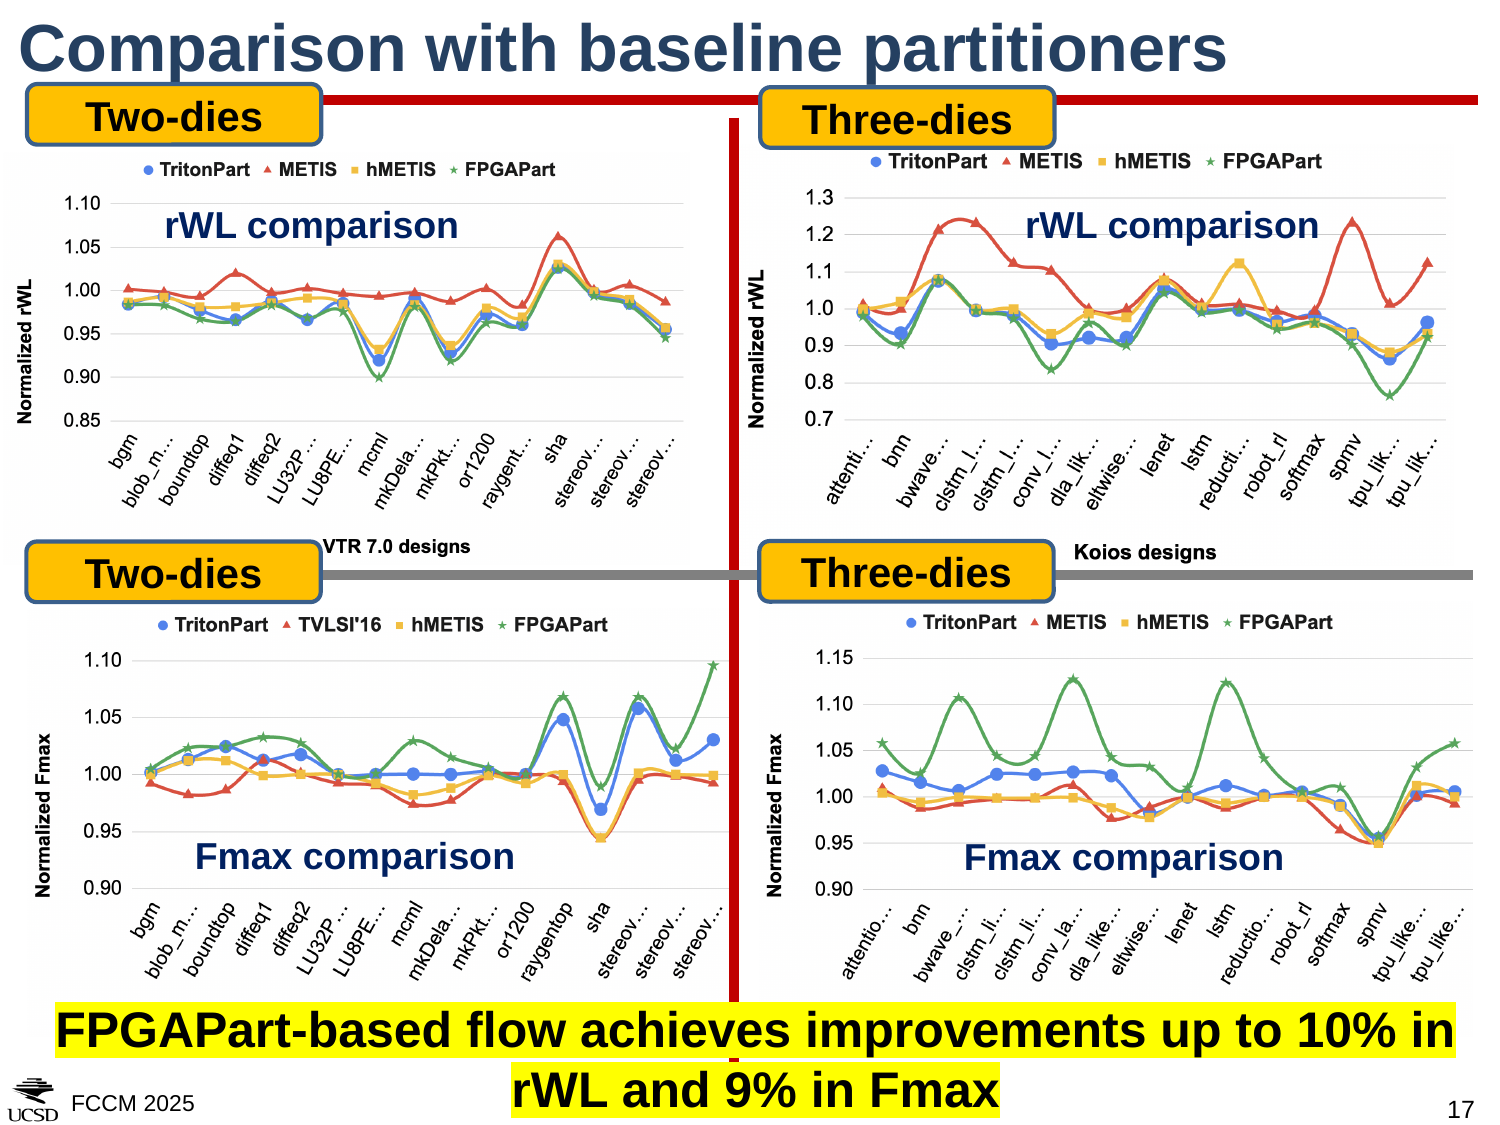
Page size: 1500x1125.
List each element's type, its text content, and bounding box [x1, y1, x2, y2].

picture [759, 600, 1474, 1037]
text_box Two-dies [24, 573, 323, 605]
picture [739, 144, 1454, 567]
text_box Three-dies [758, 85, 1057, 143]
text_box FPGAPart-based flow achieves improvements up to 10% in rWL and 9% in Fmax [32, 989, 1479, 1125]
picture [735, 608, 740, 1038]
text_box Two-dies [24, 81, 324, 147]
picture [5, 1074, 32, 1125]
picture [26, 608, 733, 1038]
picture [3, 152, 690, 565]
text_box Three-dies [757, 584, 1056, 600]
title Comparison with baseline partitioners [3, 12, 1493, 87]
